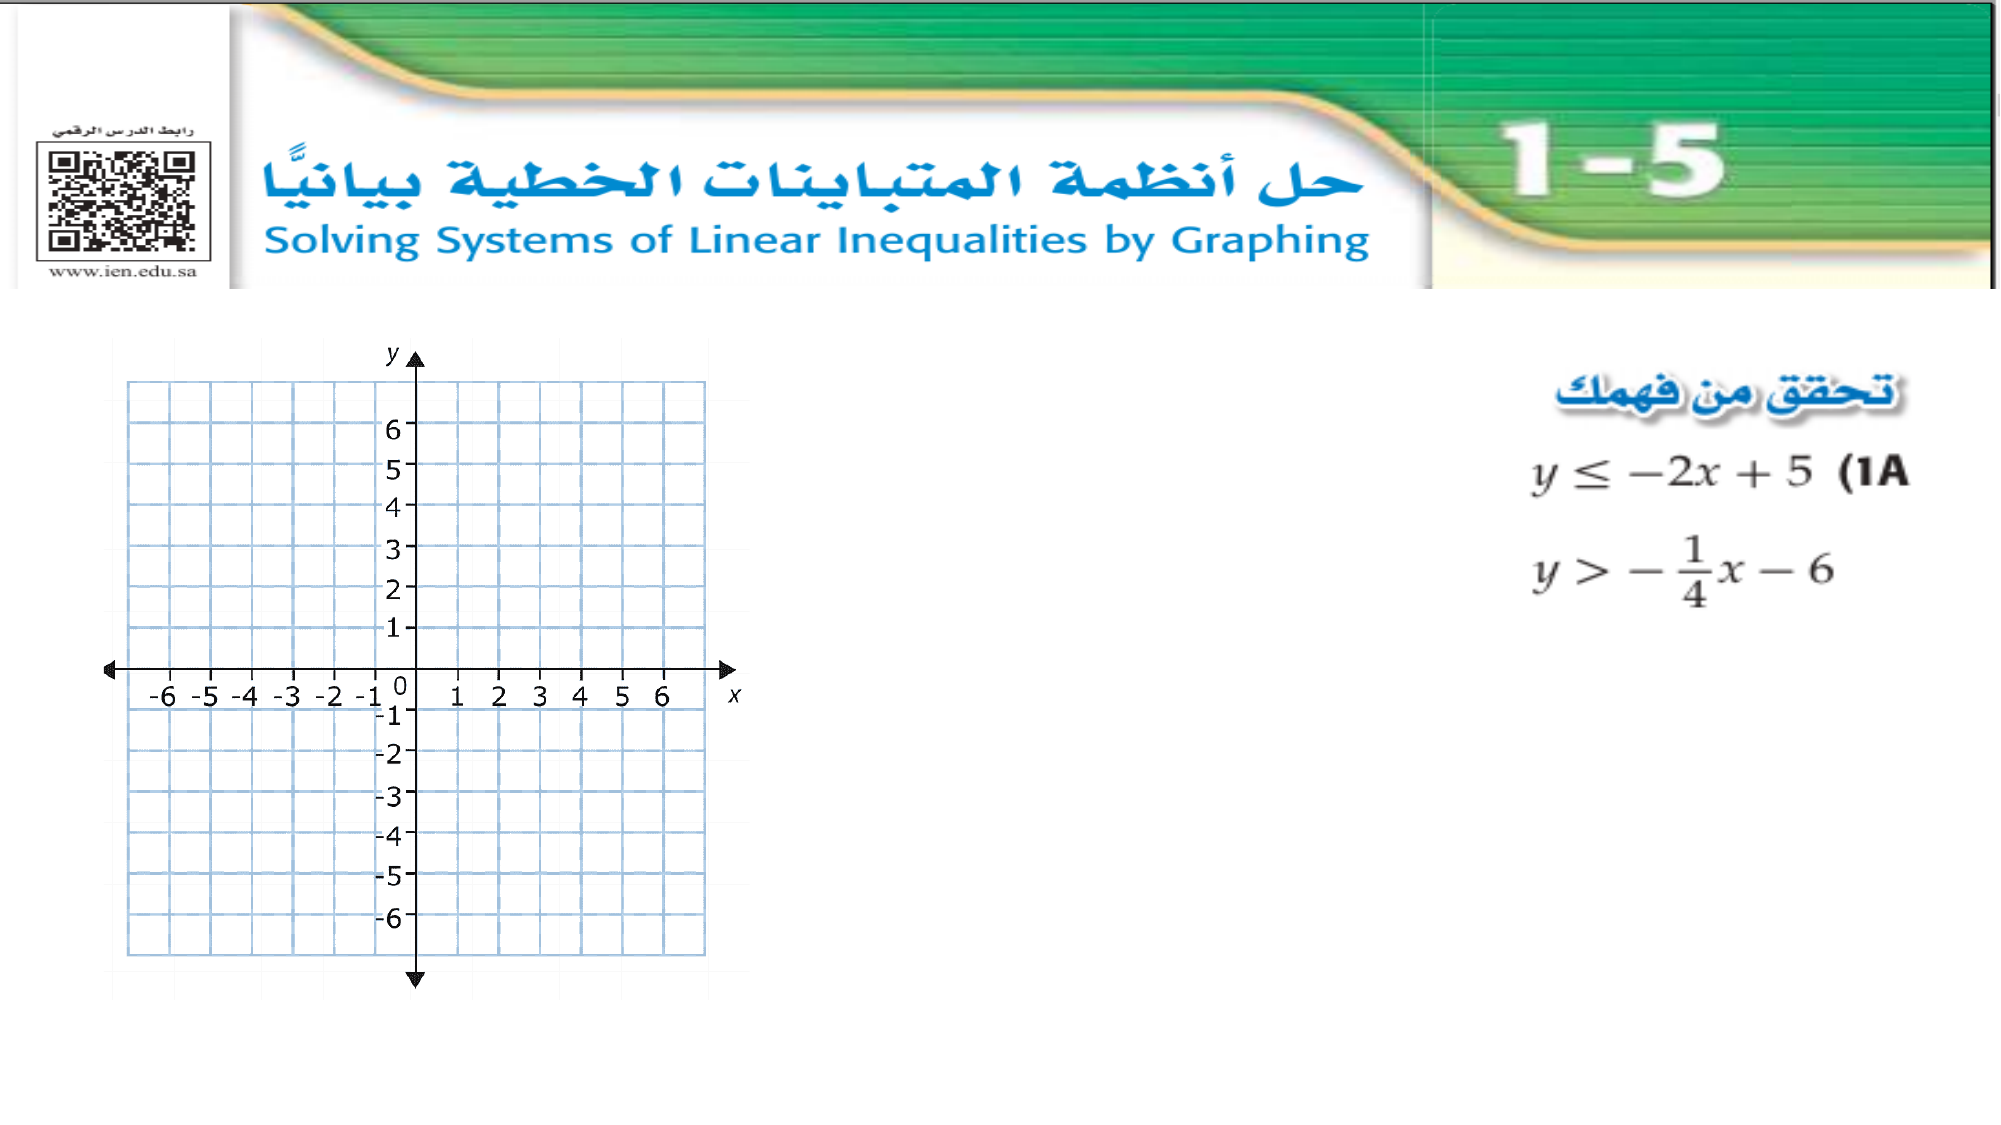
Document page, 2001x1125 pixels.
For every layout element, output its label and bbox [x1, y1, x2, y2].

picture [1439, 346, 1914, 635]
picture [0, 0, 2000, 289]
picture [103, 338, 750, 1000]
